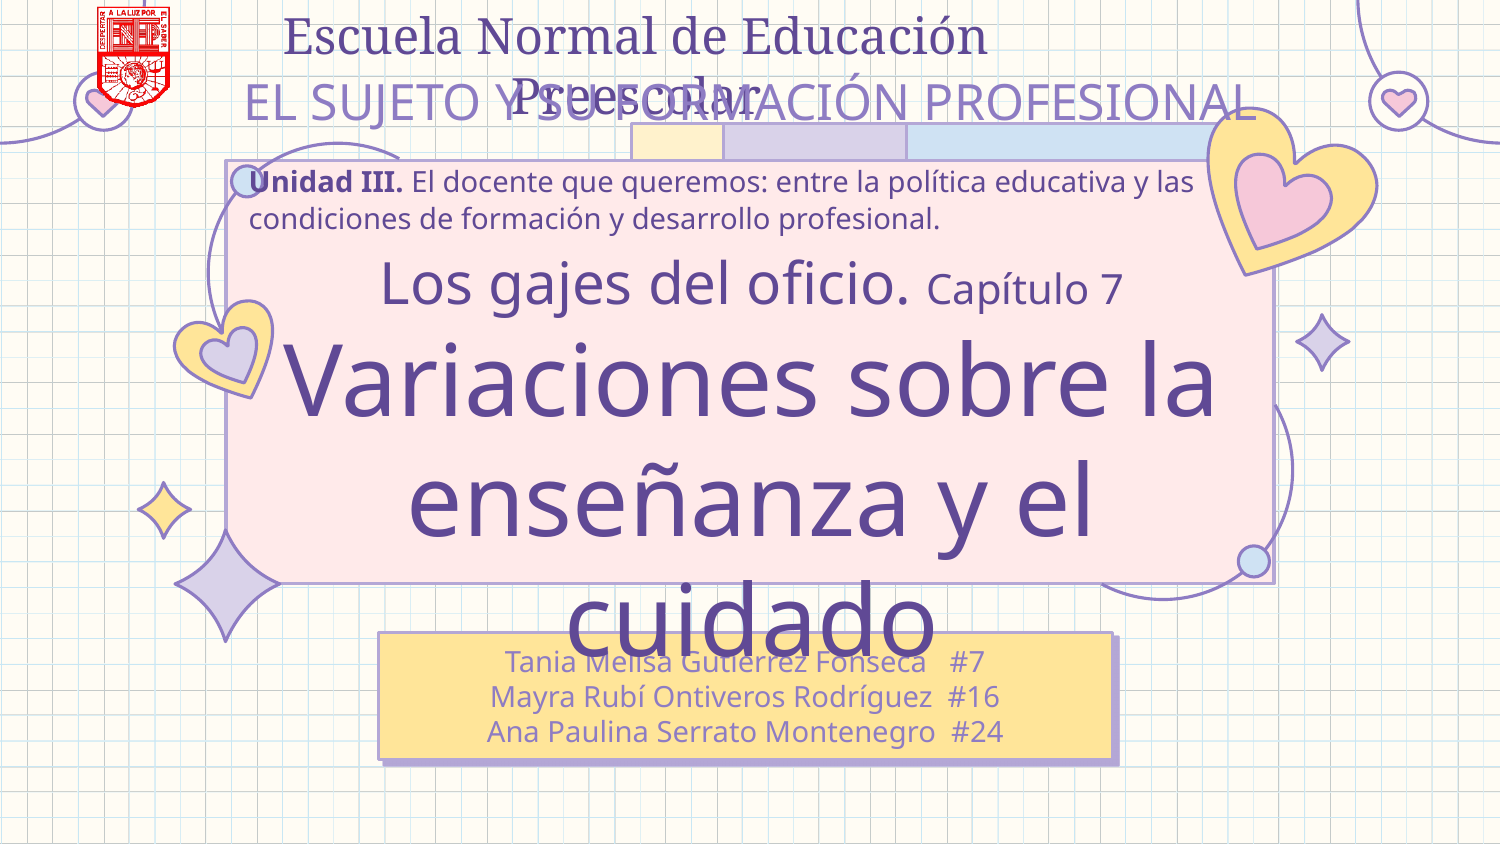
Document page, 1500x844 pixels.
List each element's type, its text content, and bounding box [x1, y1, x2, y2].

picture [64, 4, 197, 109]
text_box EL SUJETO Y SU FORMACIÓN PROFESIONAL [229, 58, 1273, 138]
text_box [165, 291, 300, 420]
text_box Los gajes del oficio. Capítulo 7 Variaciones sobre la enseñanza y el cuidado [207, 238, 1297, 684]
text_box Unidad III. El docente que queremos: entre la política educativa y las condiciones de formación y desarrollo profesional. [233, 153, 1265, 243]
subtitle Tania Melisa Gutiérrez Fonseca #7 Mayra Rubí Ontiveros Rodríguez #16 Ana Paulina Serrato Montenegro #24 [377, 684, 1114, 761]
text_box Escuela Normal de Educación Preescolar [159, 0, 1113, 133]
